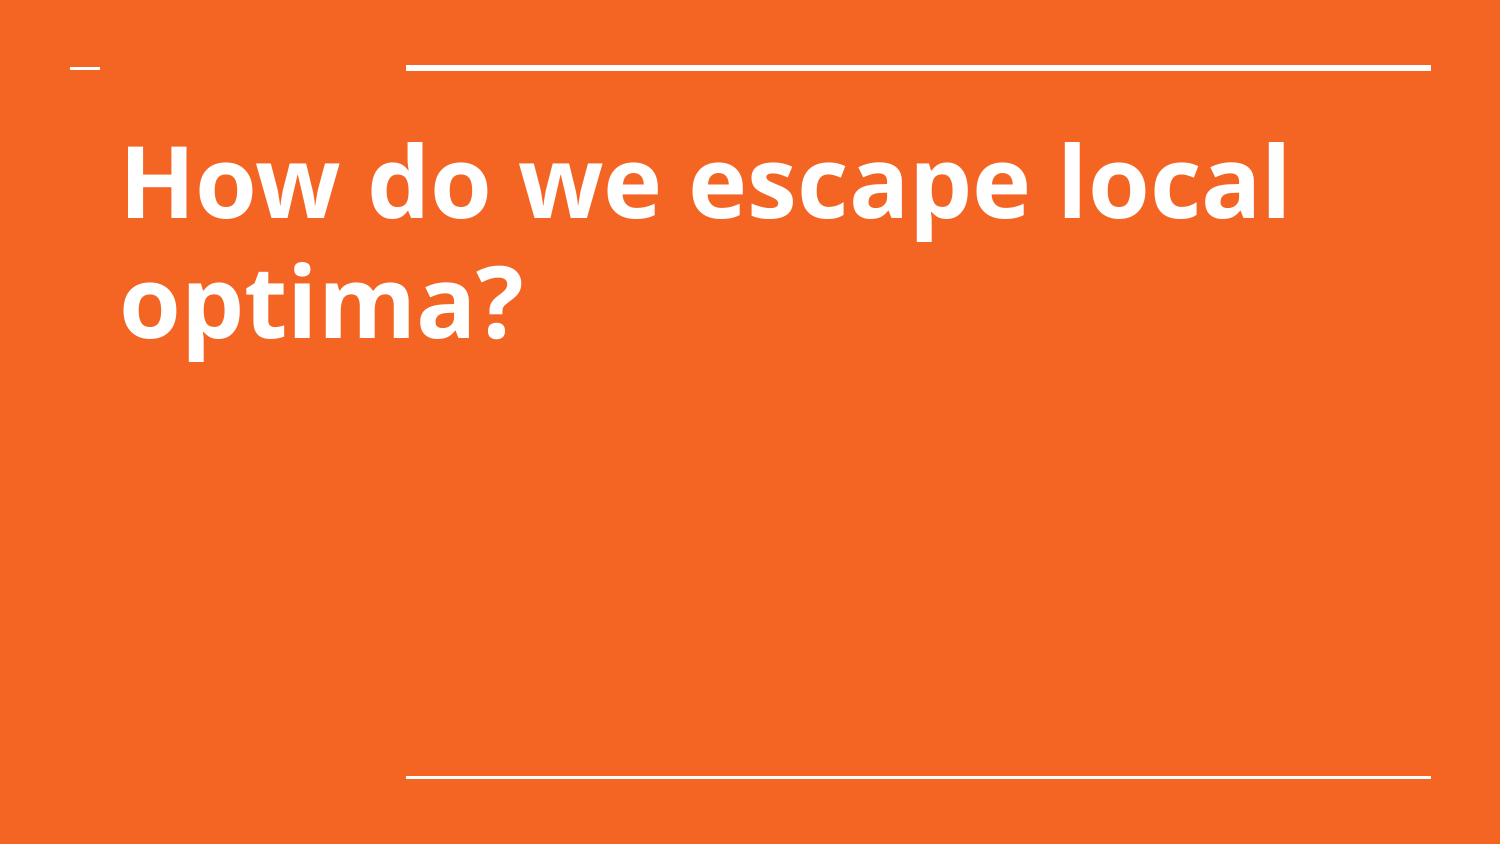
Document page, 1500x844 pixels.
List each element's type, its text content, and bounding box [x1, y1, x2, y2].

title How do we escape local optima? [104, 103, 1428, 357]
